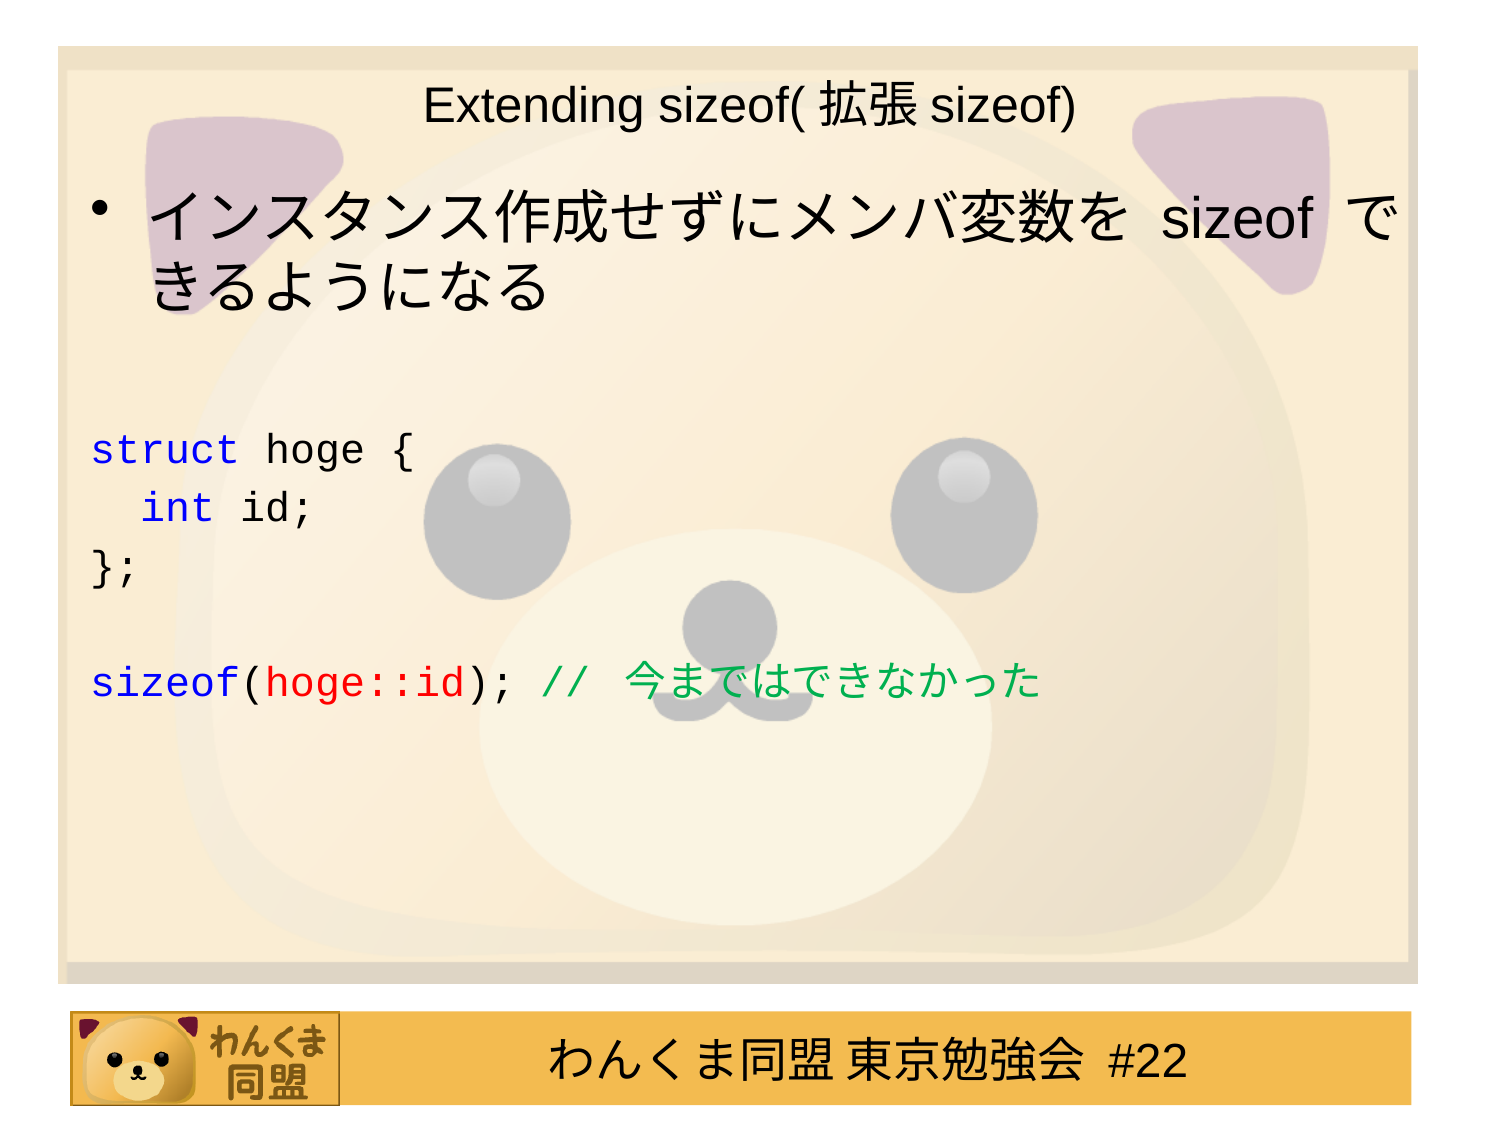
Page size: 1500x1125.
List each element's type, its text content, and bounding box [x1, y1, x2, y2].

picture [70, 1011, 340, 1106]
list インスタンス作成せずにメンバ変数を sizeof できるようになる struct hoge { int id; }; sizeof(hoge::id); // 今まではできなかった [74, 172, 1426, 1006]
picture [58, 46, 1418, 984]
title Extending sizeof(拡張sizeof) [74, 44, 1426, 162]
